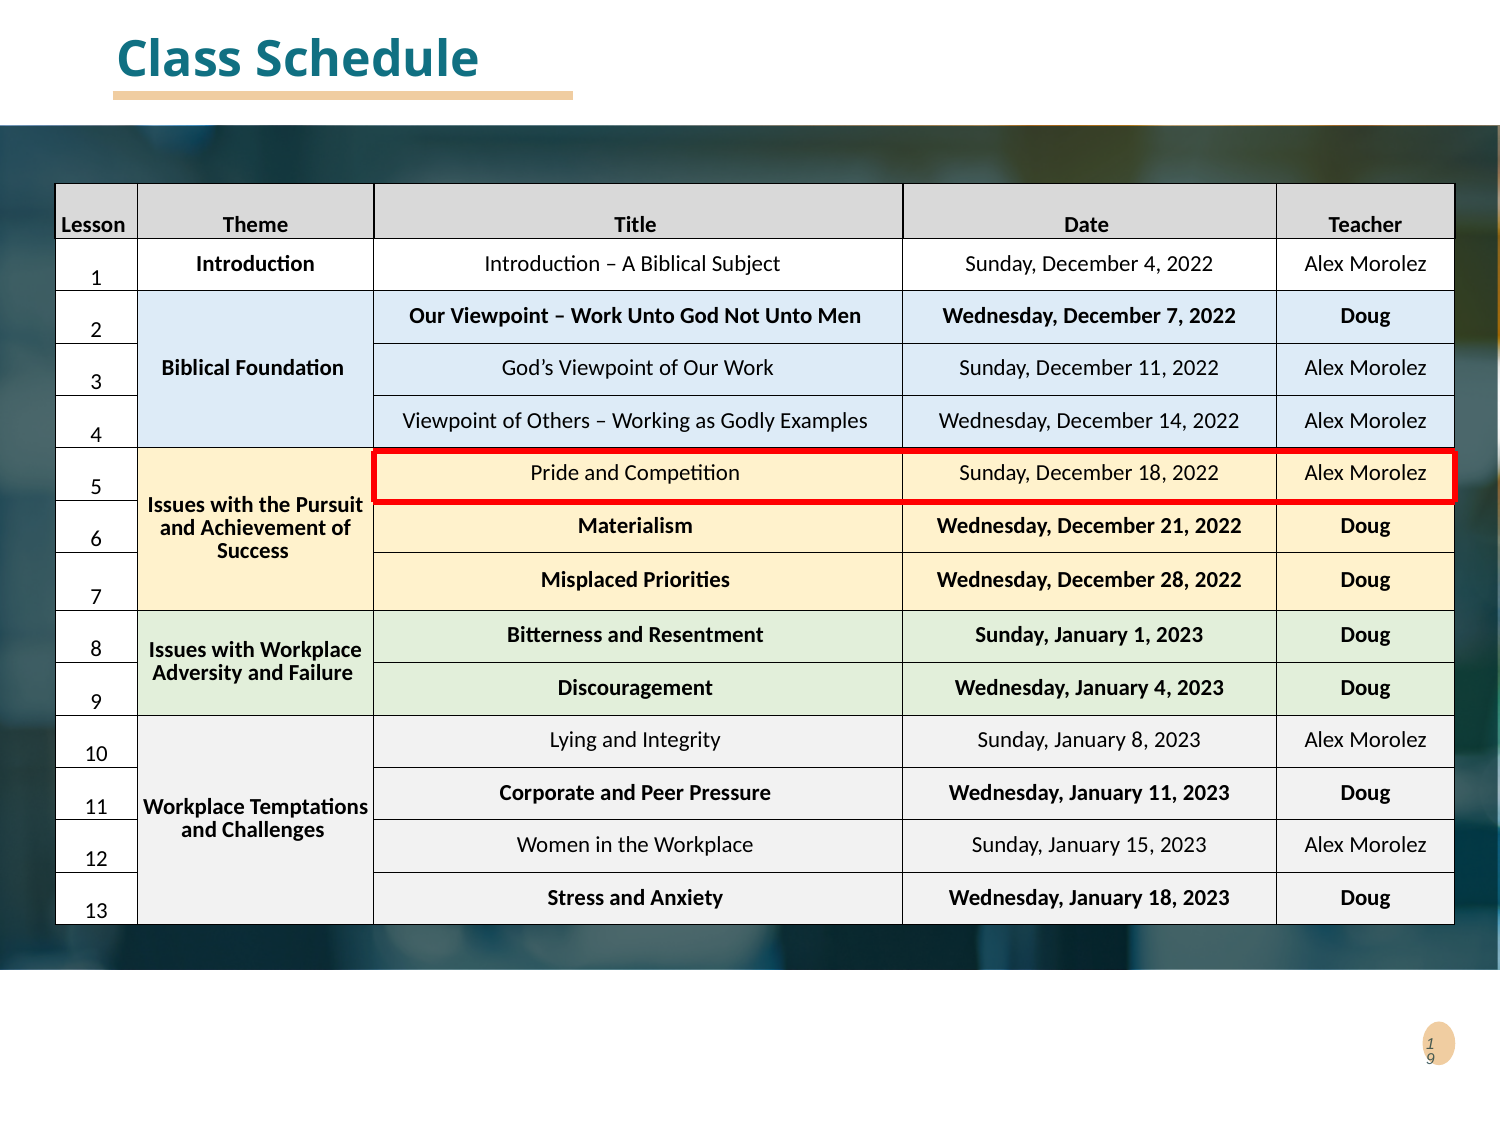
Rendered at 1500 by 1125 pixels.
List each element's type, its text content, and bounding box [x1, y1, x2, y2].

title Class Schedule [101, 8, 1395, 113]
picture [0, 125, 1500, 970]
slide_number 19 [1411, 1012, 1455, 1073]
